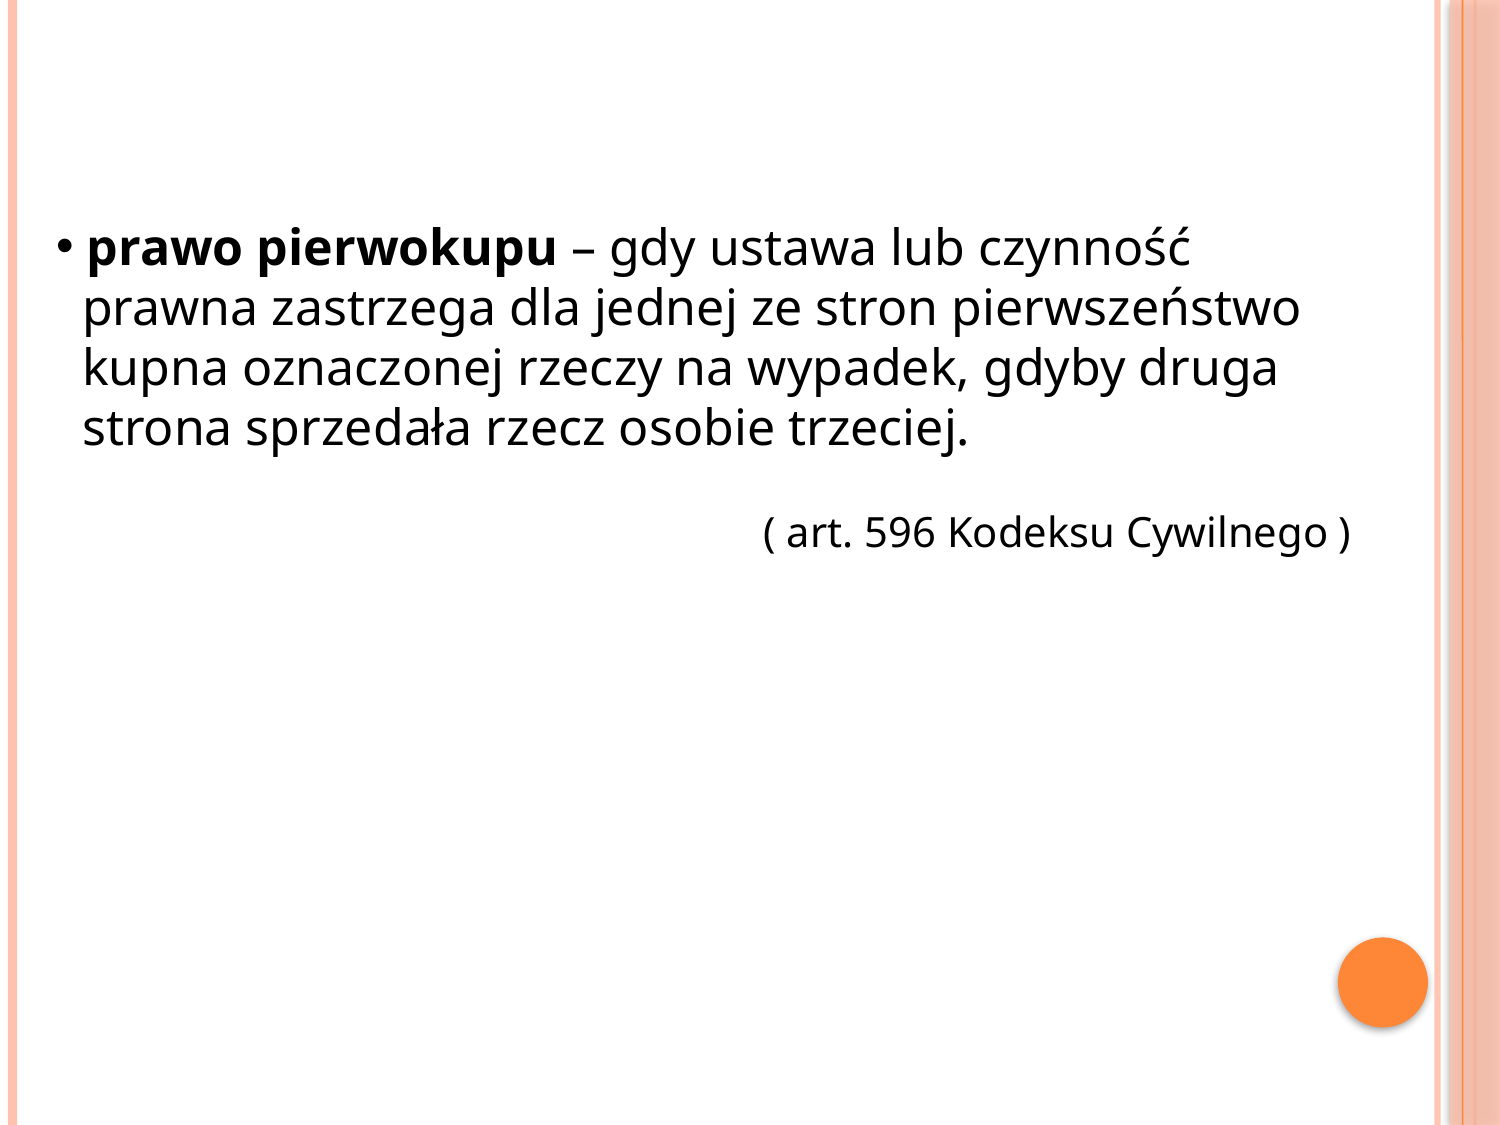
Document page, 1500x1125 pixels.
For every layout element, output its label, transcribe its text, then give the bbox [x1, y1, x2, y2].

text_box prawo pierwokupu – gdy ustawa lub czynność prawna zastrzega dla jednej ze stron pierwszeństwo kupna oznaczonej rzeczy na wypadek, gdyby druga strona sprzedała rzecz osobie trzeciej. ( art. 596 Kodeksu Cywilnego ) [41, 208, 1388, 563]
